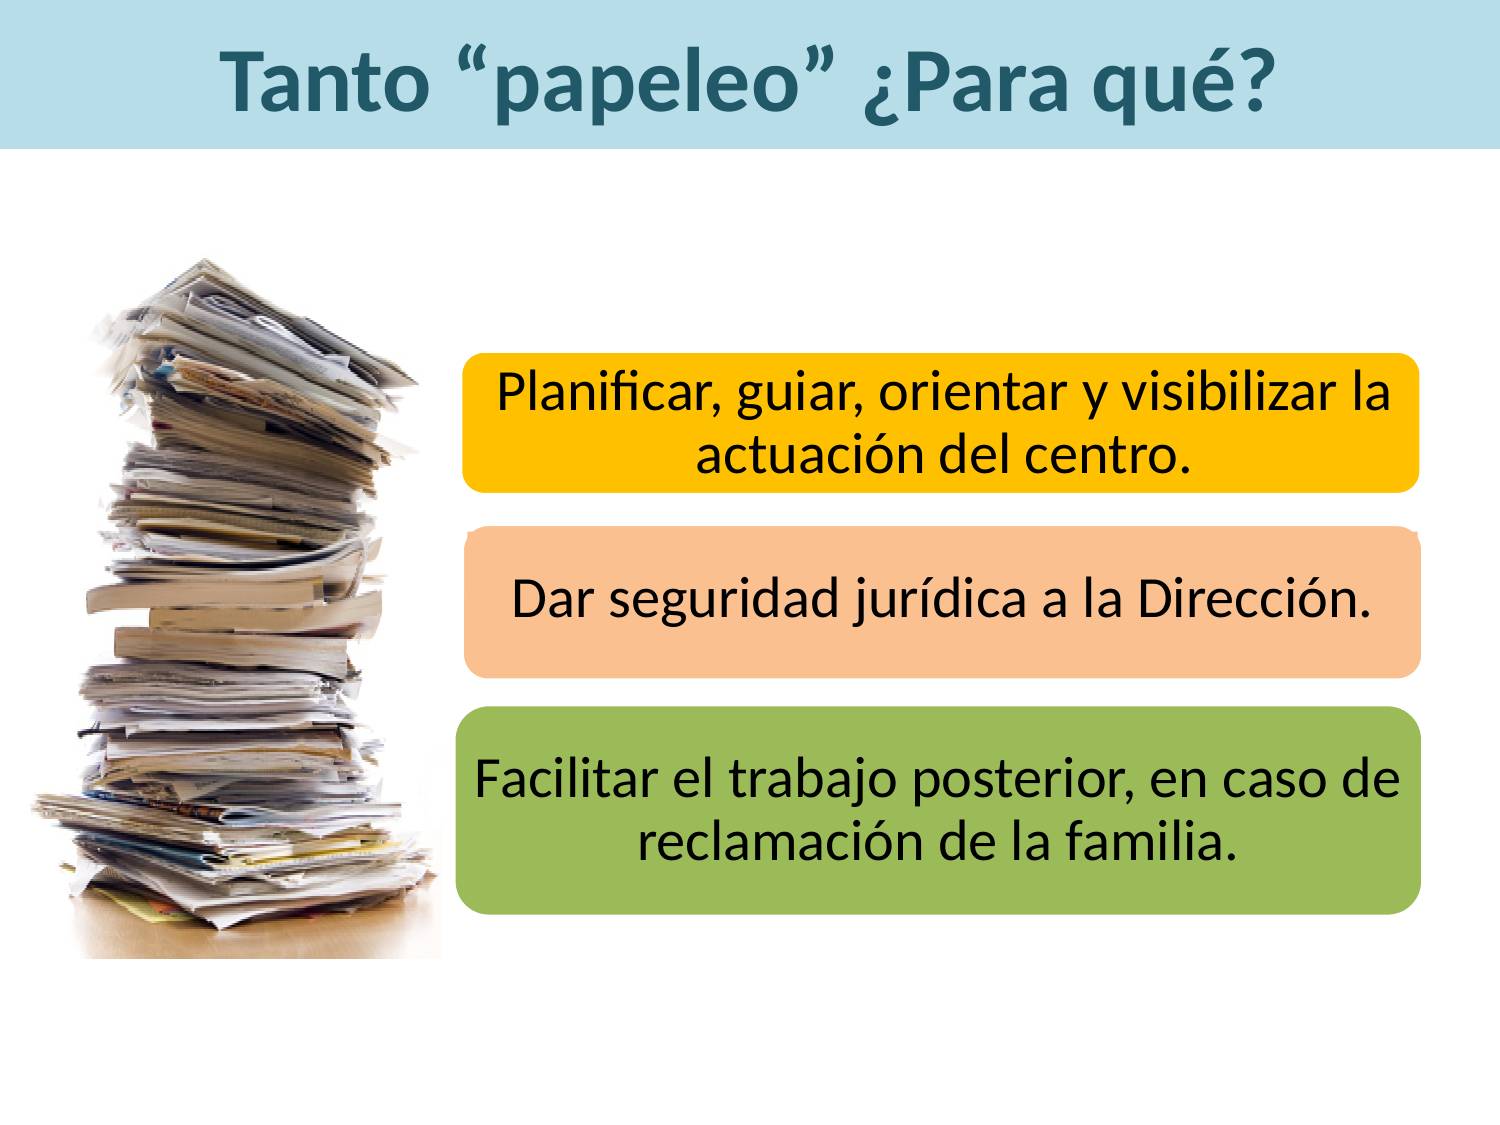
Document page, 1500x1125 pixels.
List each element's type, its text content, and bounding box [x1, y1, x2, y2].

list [459, 302, 1422, 516]
picture [29, 231, 442, 959]
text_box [461, 523, 1424, 681]
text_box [453, 703, 1424, 917]
title Tanto “papeleo” ¿Para qué? [0, 0, 1500, 149]
